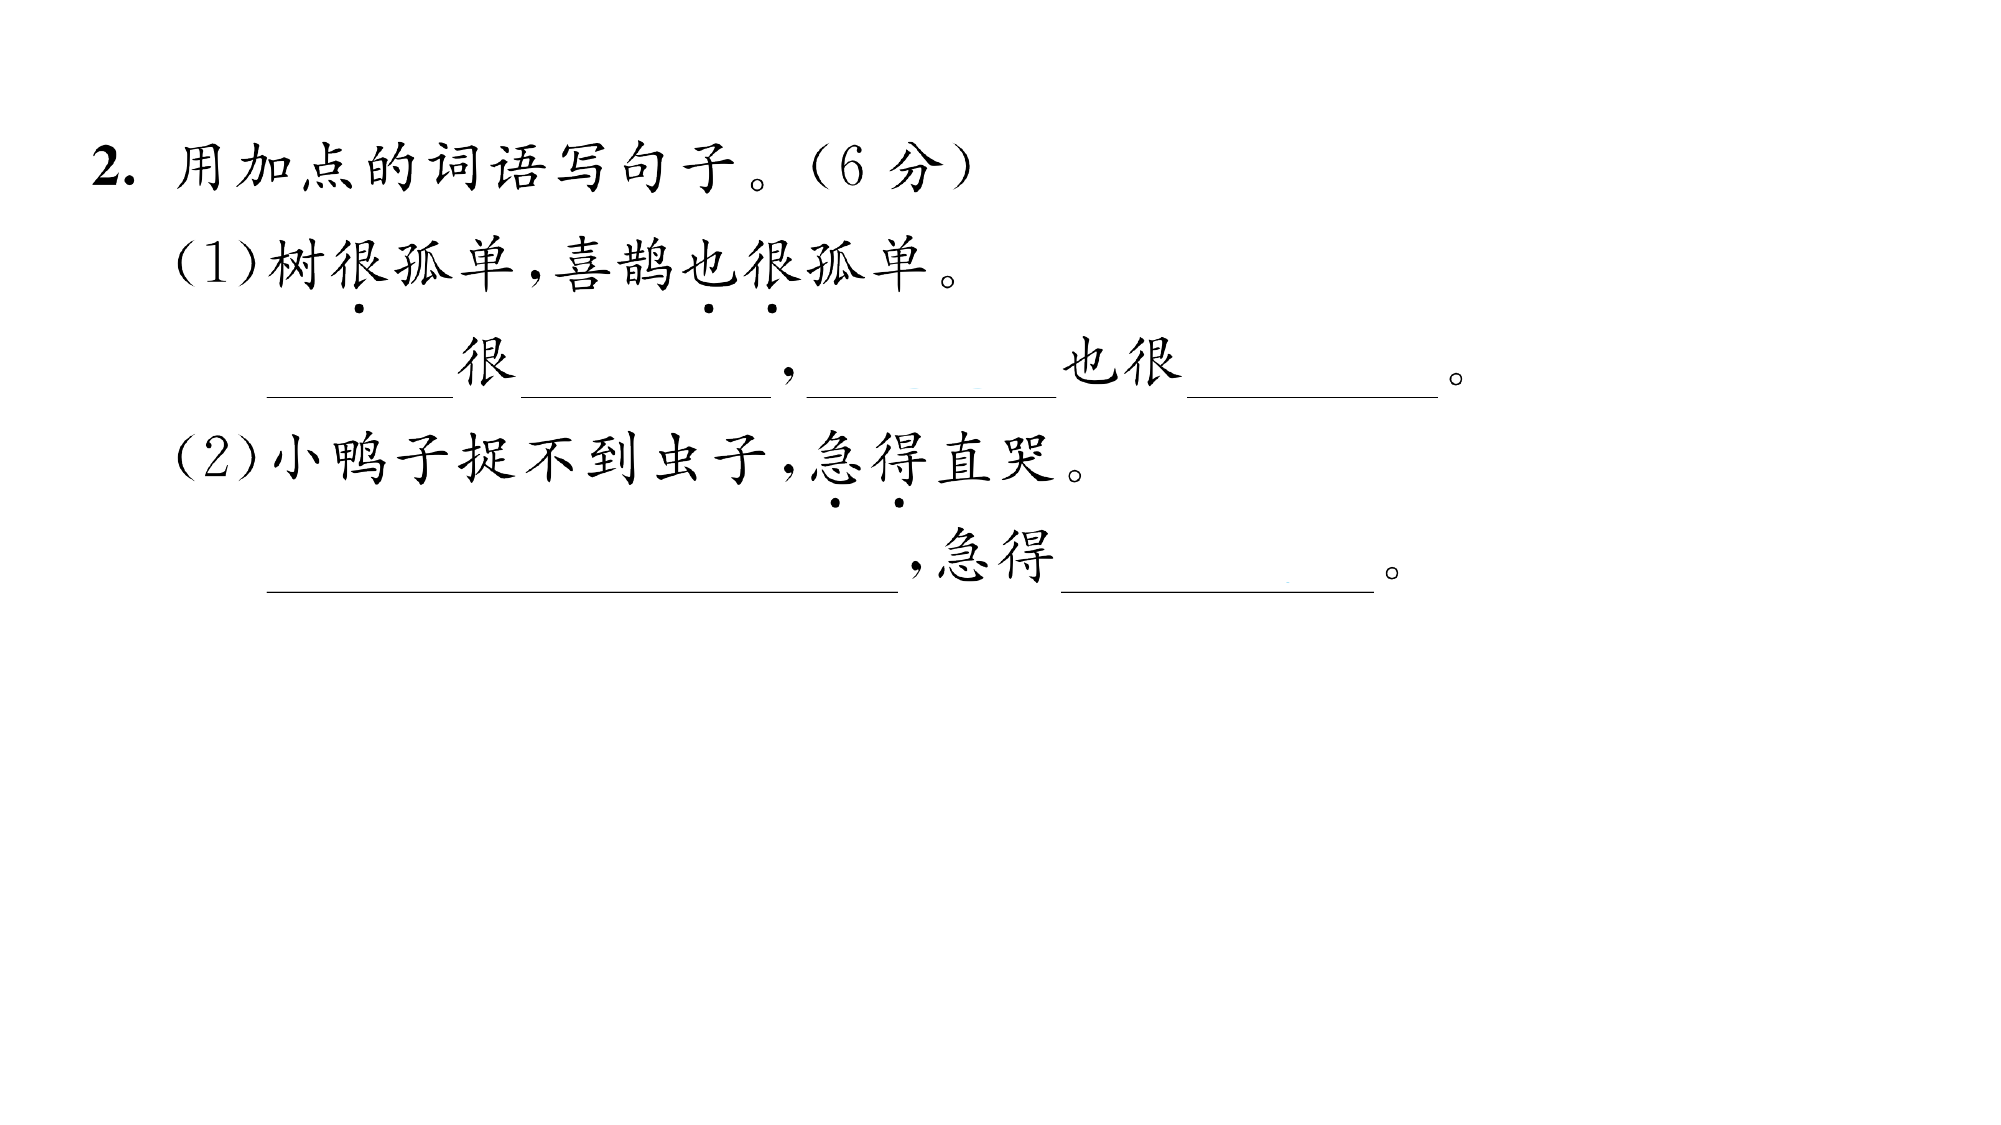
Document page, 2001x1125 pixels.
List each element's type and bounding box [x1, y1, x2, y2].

picture [88, 118, 1979, 607]
